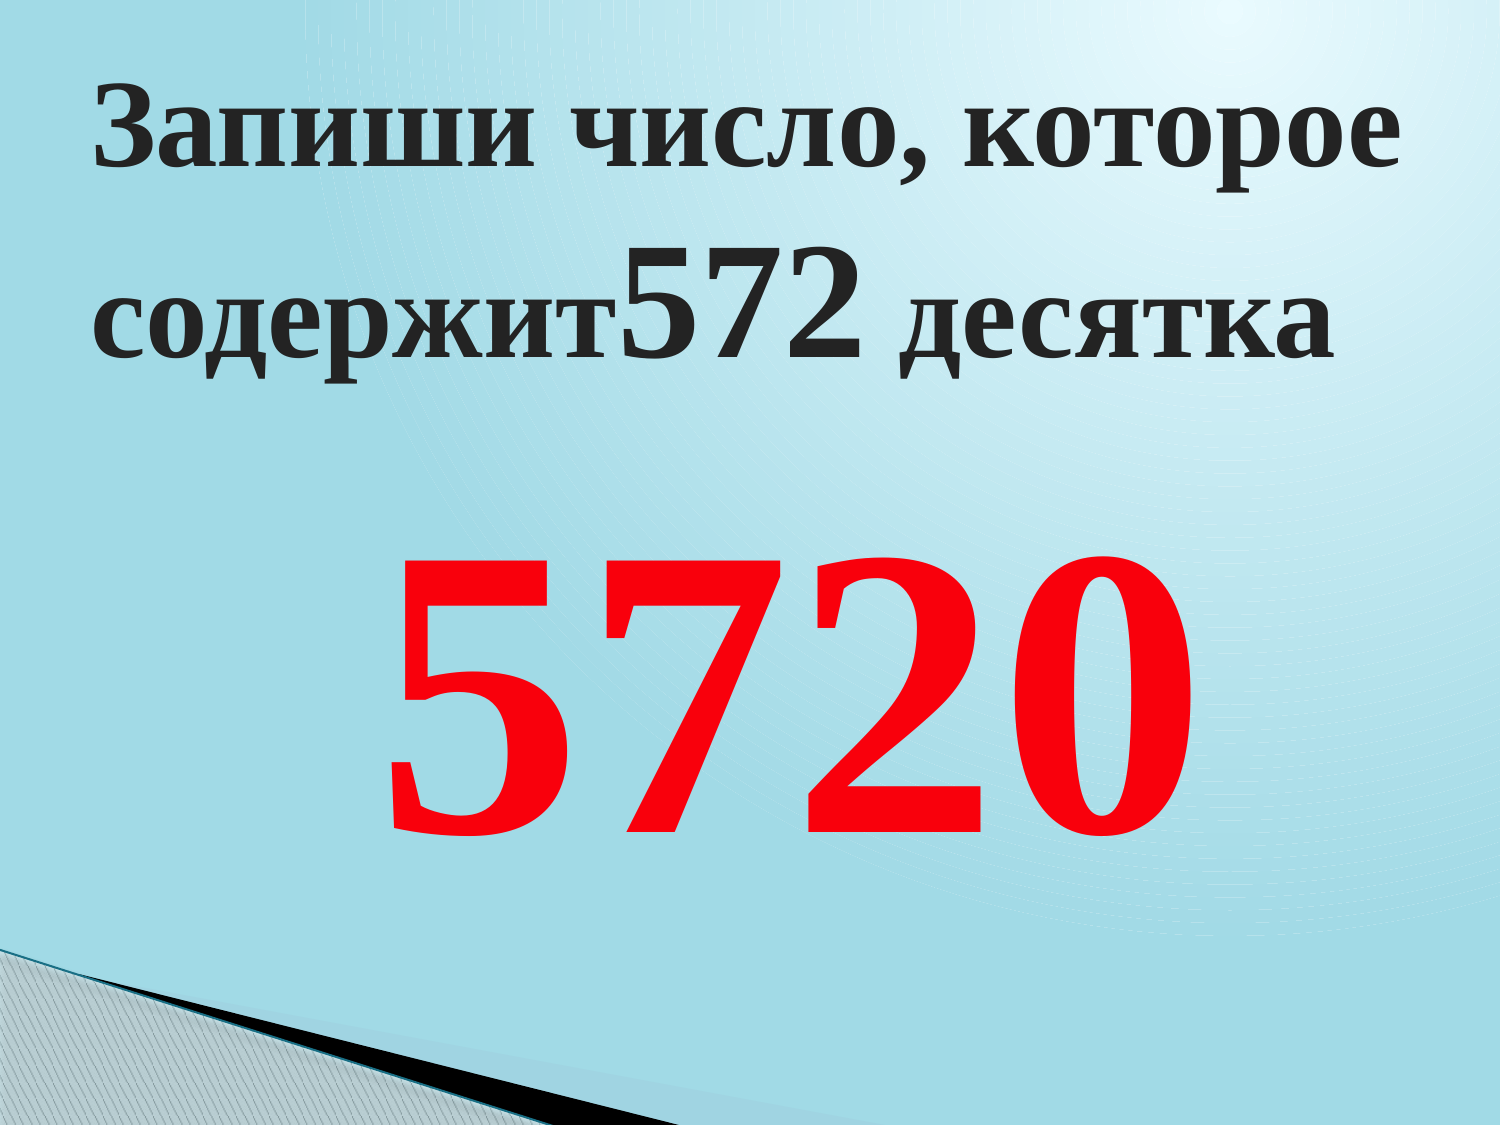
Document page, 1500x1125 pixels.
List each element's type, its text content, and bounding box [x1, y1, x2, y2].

title Запиши число, которое содержит572 десятка [75, 45, 1425, 387]
text_box 5720 [351, 410, 1231, 923]
